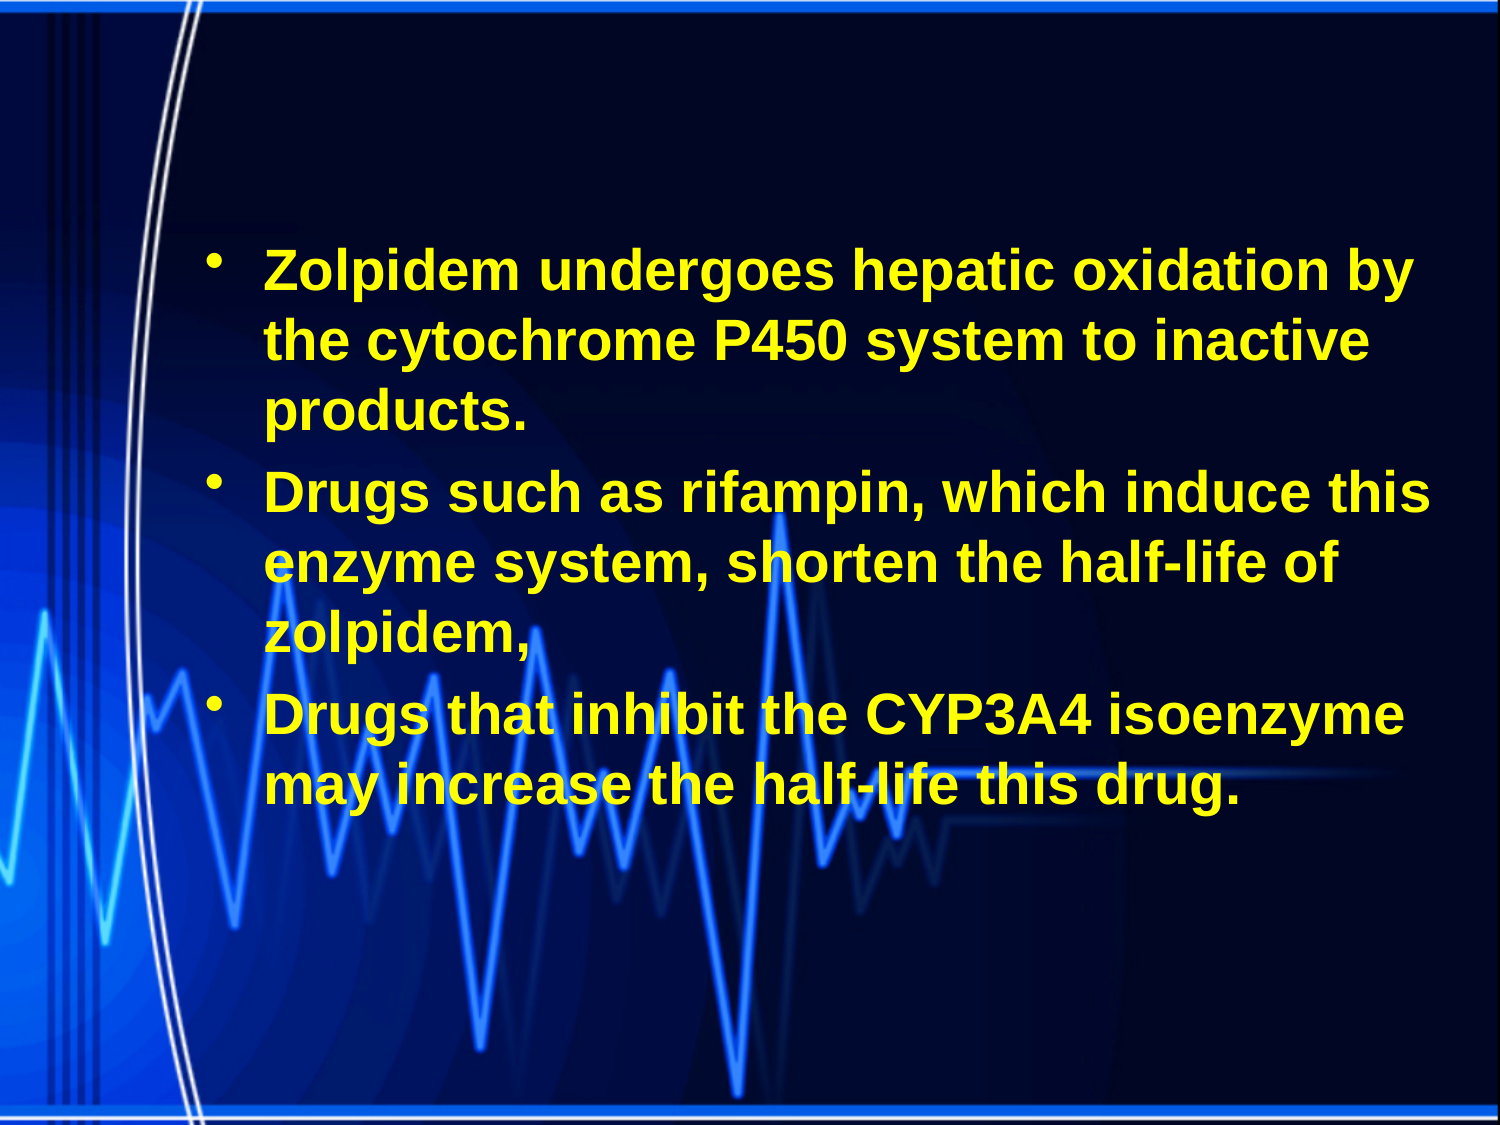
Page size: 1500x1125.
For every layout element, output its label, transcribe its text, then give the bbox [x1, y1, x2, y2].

picture [0, 0, 1500, 1125]
list Zolpidem undergoes hepatic oxidation by the cytochrome P450 system to inactive products. Drugs such as rifampin, which induce this enzyme system, shorten the half-life of zolpidem, Drugs that inhibit the CYP3A4 isoenzyme may increase the half-life this drug. [189, 224, 1465, 1013]
